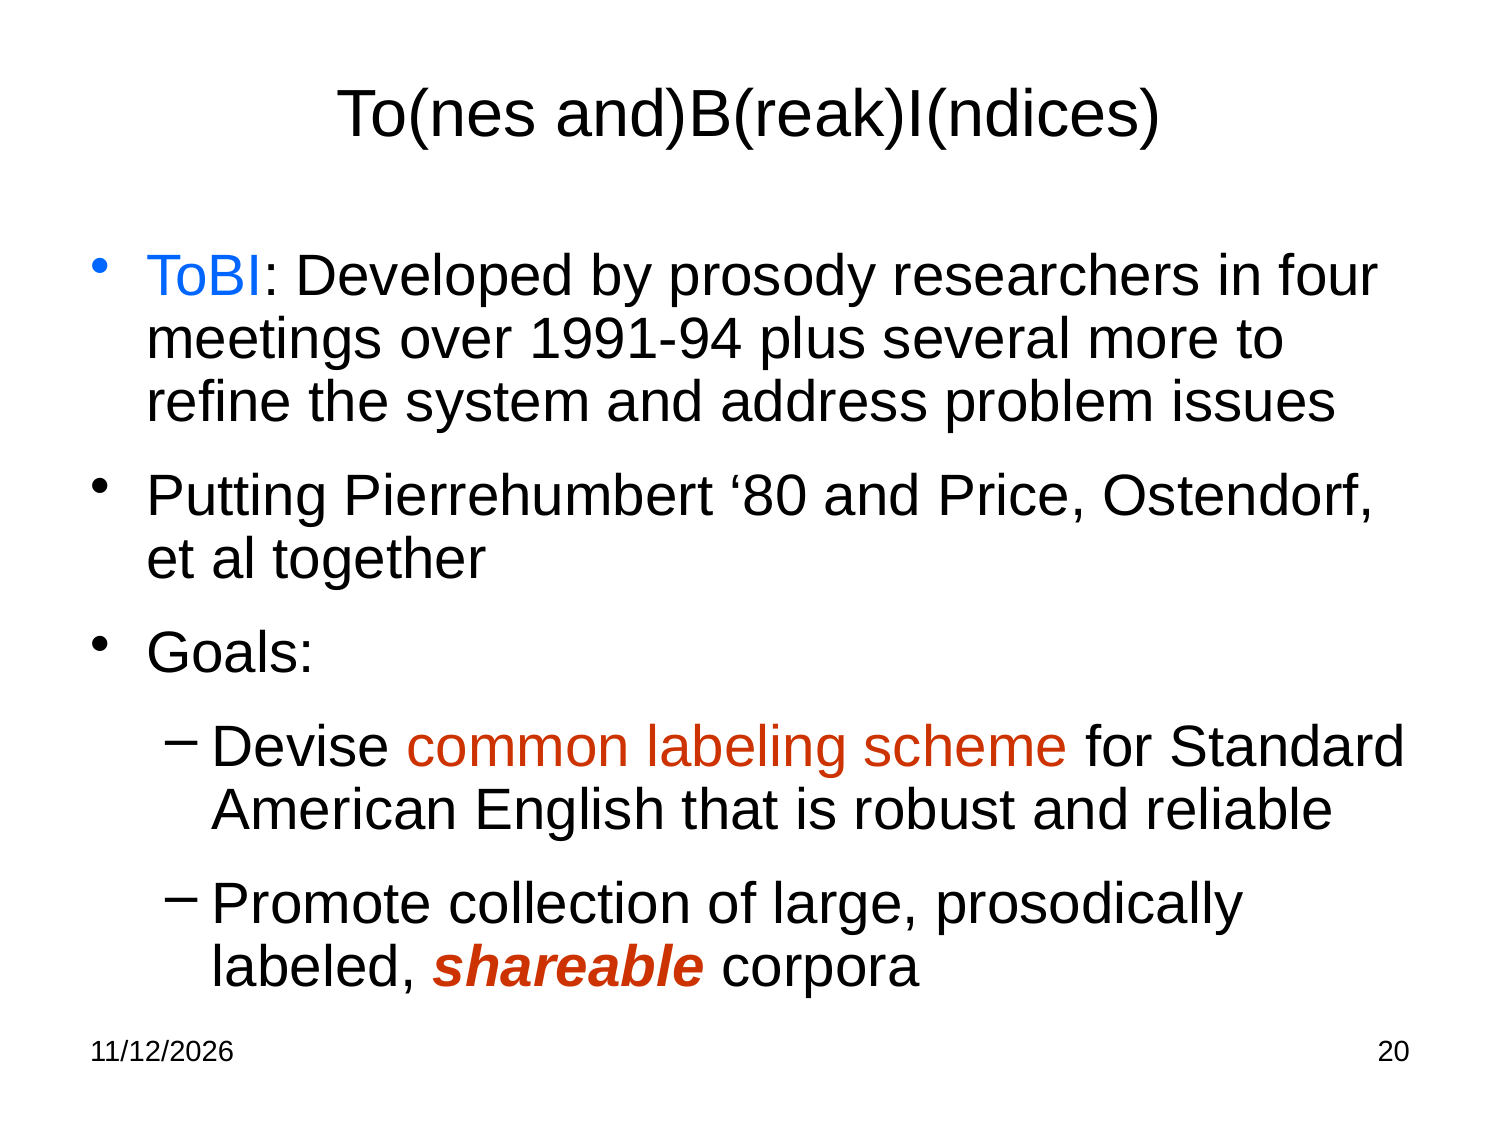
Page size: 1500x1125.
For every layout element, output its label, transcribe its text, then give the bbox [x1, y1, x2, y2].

slide_number 20 [1074, 1024, 1425, 1103]
title To(nes and)B(reak)I(ndices) [75, 45, 1425, 175]
list ToBI: Developed by prosody researchers in four meetings over 1991-94 plus several more to refine the system and address problem issues Putting Pierrehumbert ‘80 and Price, Ostendorf, et al together Goals: Devise common labeling scheme for Standard American English that is robust and reliable Promote collection of large, prosodically labeled, shareable corpora [75, 237, 1425, 1005]
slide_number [75, 1024, 425, 1103]
